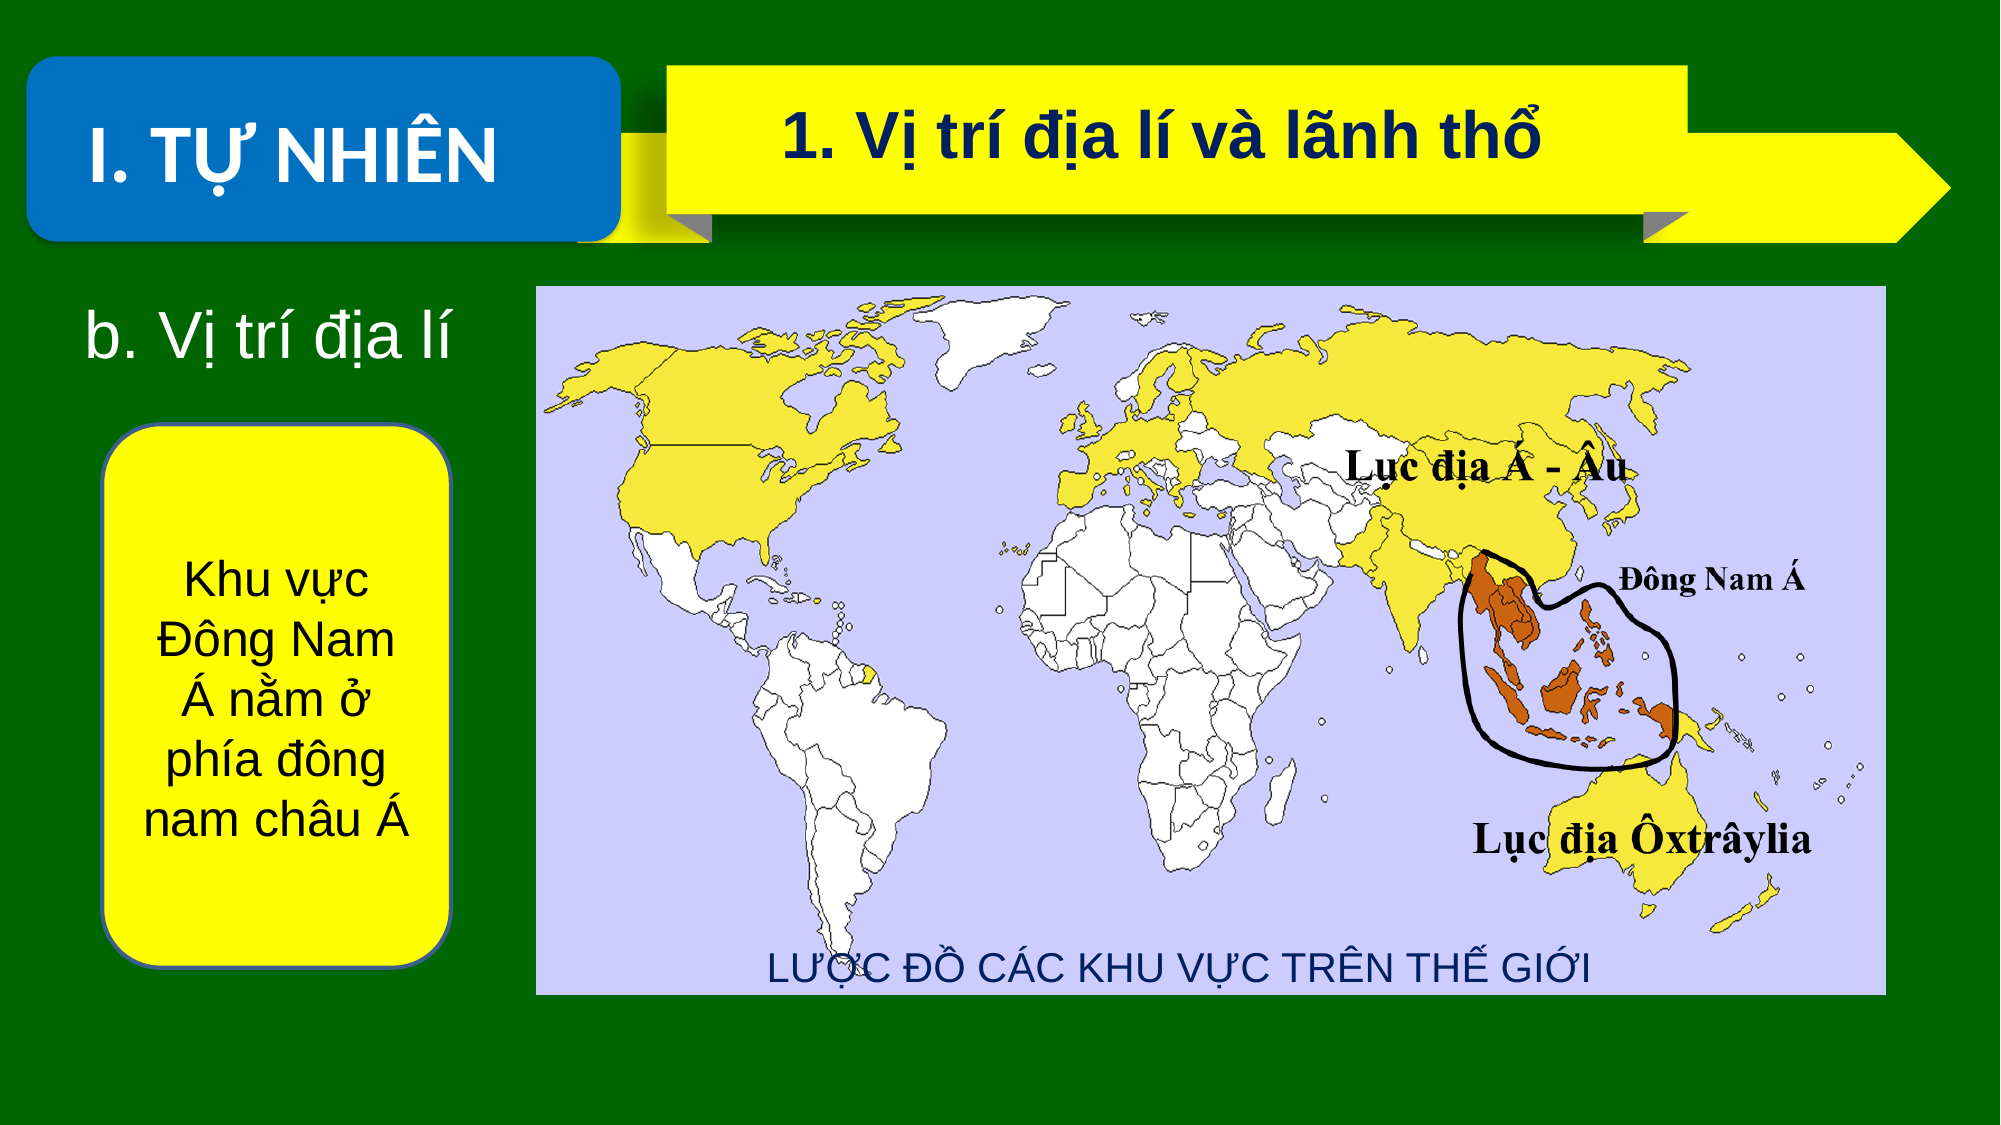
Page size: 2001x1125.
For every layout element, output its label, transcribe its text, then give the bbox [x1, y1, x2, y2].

text_box Khu vực Đông Nam Á nằm ở phía đông nam châu Á [100, 422, 453, 970]
text_box I. TỰ NHIÊN [24, 54, 613, 244]
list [535, 286, 1887, 995]
text_box b. Vị trí địa lí [69, 284, 536, 380]
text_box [577, 65, 1952, 244]
